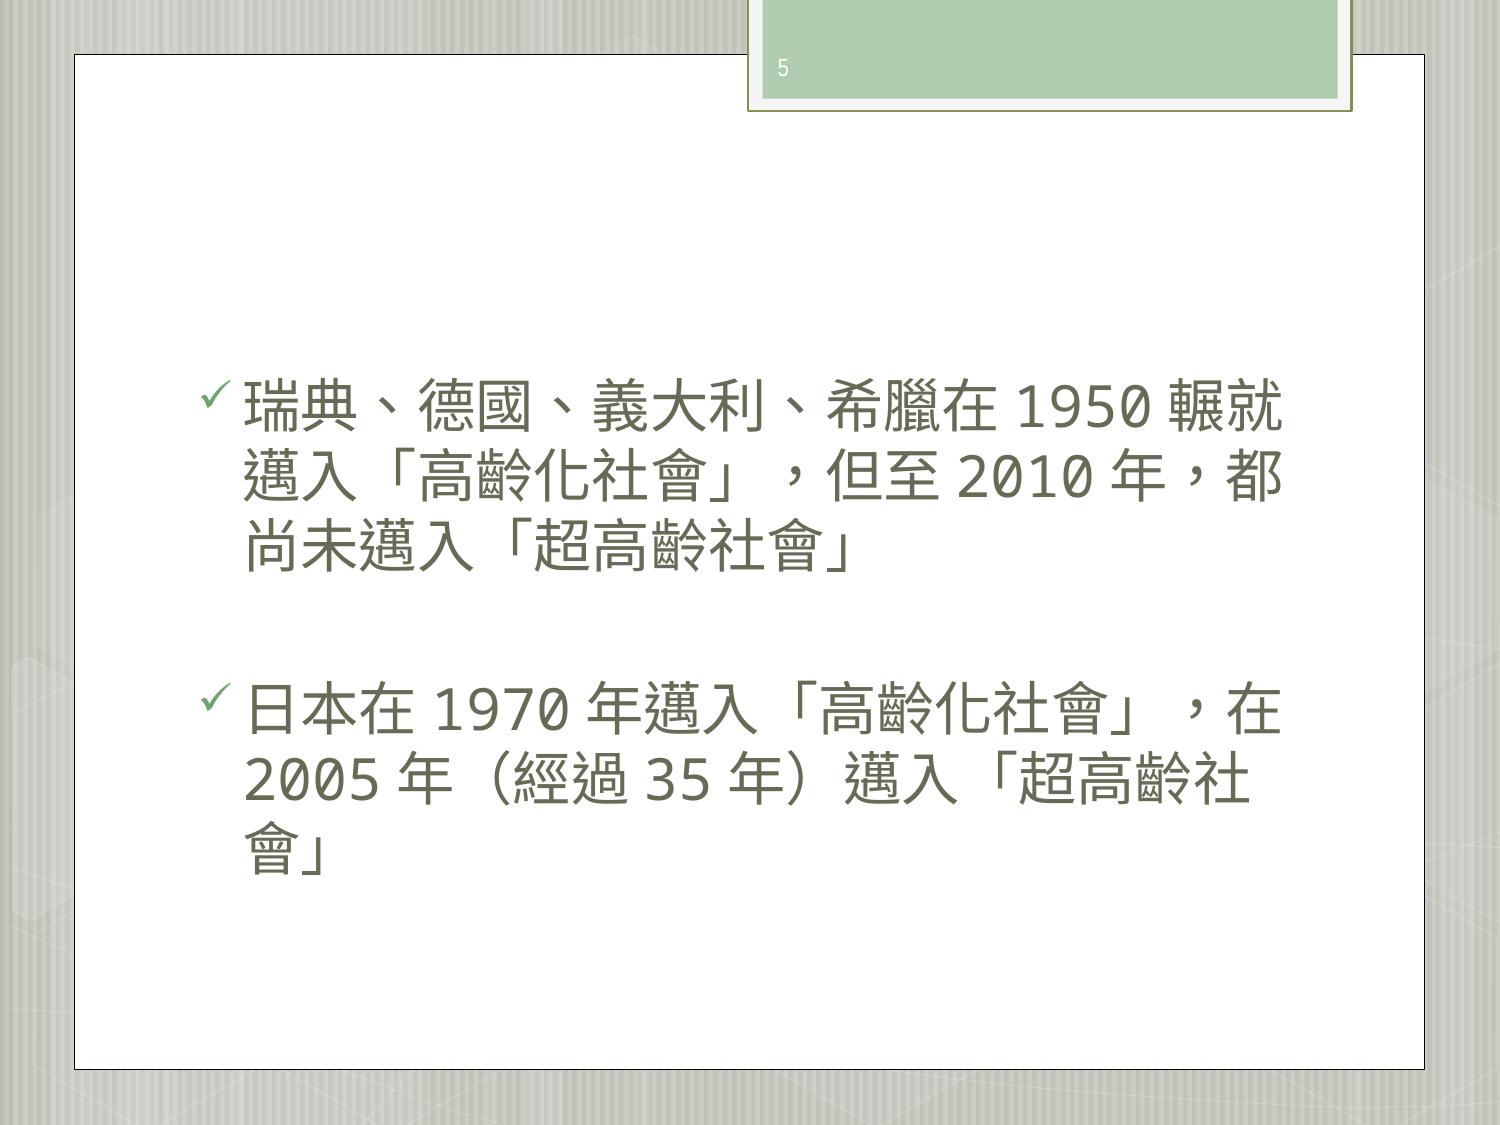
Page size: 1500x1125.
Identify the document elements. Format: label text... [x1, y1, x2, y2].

slide_number 5 [762, 36, 982, 97]
list 瑞典、德國、義大利、希臘在1950輾就邁入「高齡化社會」，但至2010年，都尚未邁入「超高齡社會」 日本在1970年邁入「高齡化社會」，在2005年（經過35年）邁入「超高齡社會」 [171, 361, 1353, 957]
